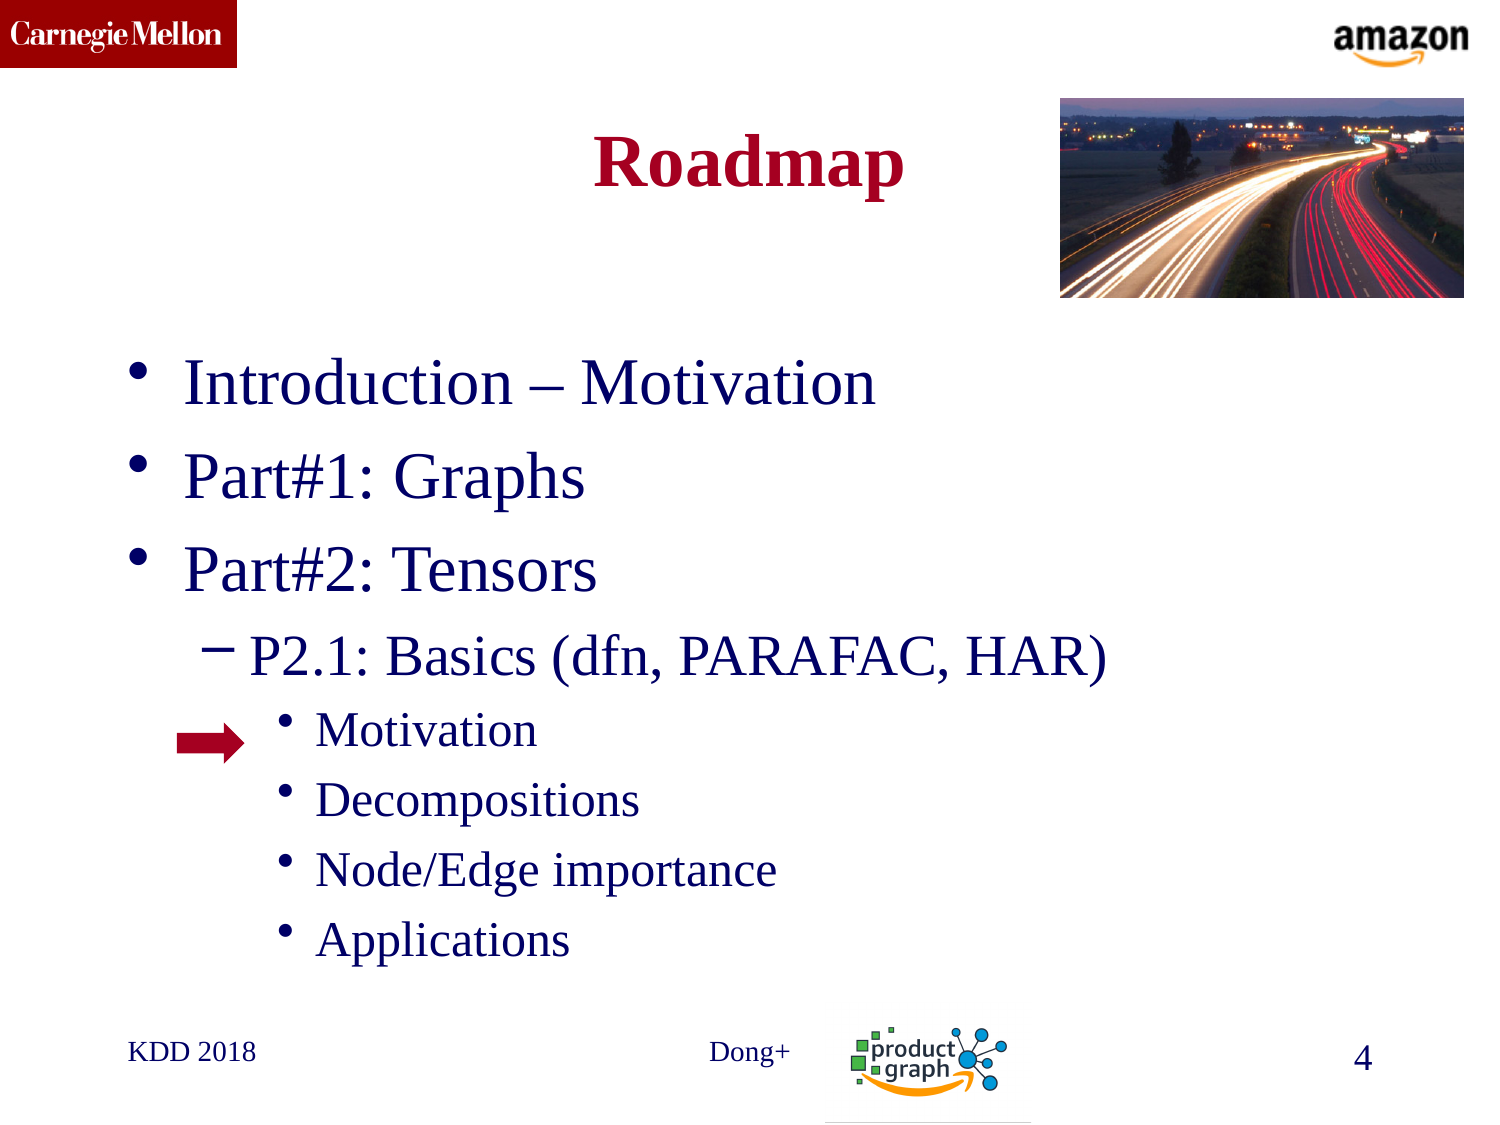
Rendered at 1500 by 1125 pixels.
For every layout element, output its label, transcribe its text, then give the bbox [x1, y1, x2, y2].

picture [1322, 4, 1484, 88]
title Roadmap [112, 99, 1058, 213]
text_box [176, 722, 245, 764]
picture [0, 0, 237, 68]
slide_number 4 [1074, 1024, 1388, 1101]
slide_number KDD 2018 [112, 1024, 426, 1101]
picture [1060, 98, 1464, 299]
footer Dong+ [512, 1024, 988, 1101]
list Introduction – Motivation Part#1: Graphs Part#2: Tensors P2.1: Basics (dfn, PARAFAC, HAR) Motivation Decompositions Node/Edge importance Applications [112, 237, 1388, 1001]
